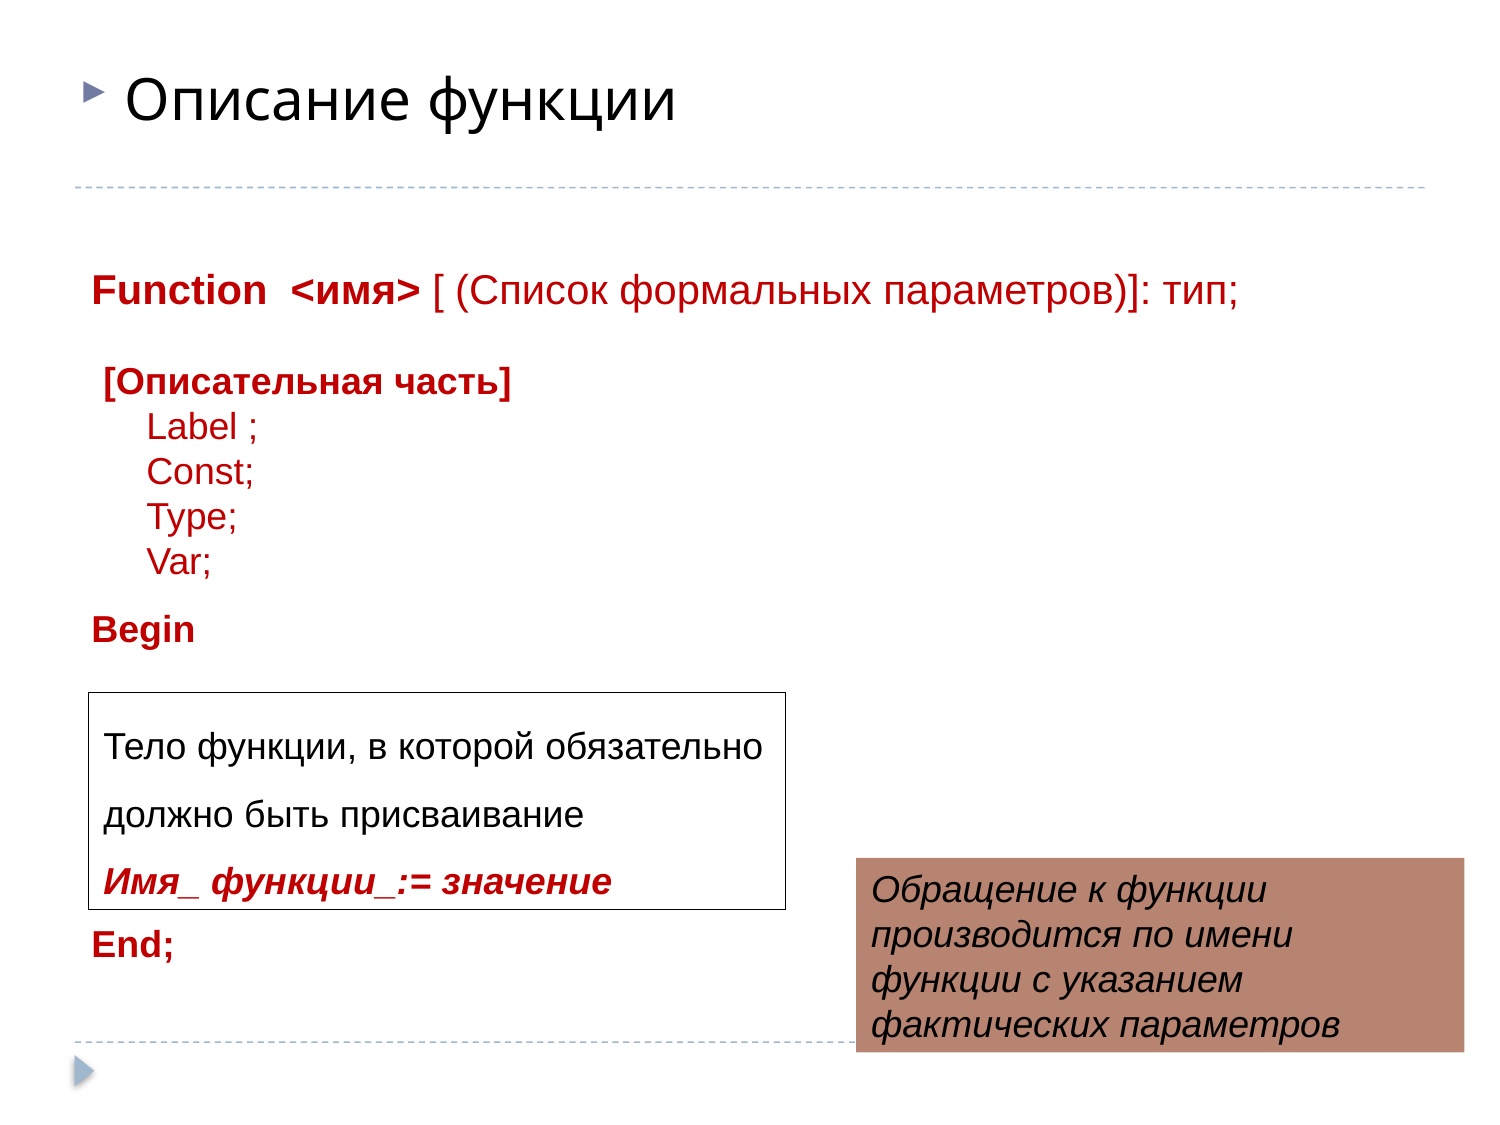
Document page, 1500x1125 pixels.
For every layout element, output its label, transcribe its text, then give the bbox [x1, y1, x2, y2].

text_box Обращение к функции производится по имени функции с указанием фактических параметров [856, 857, 1465, 1053]
list Описание функции [64, 54, 1415, 339]
text_box Begin End; [76, 597, 727, 1108]
text_box Function <имя> [ (Список формальных параметров)]: тип; [76, 255, 1306, 321]
text_box [Описательная часть] Label ; Const; Type; Var; [88, 349, 691, 590]
text_box Тело функции, в которой обязательно должно быть присваивание Имя_ функции_:= значение [88, 692, 786, 910]
